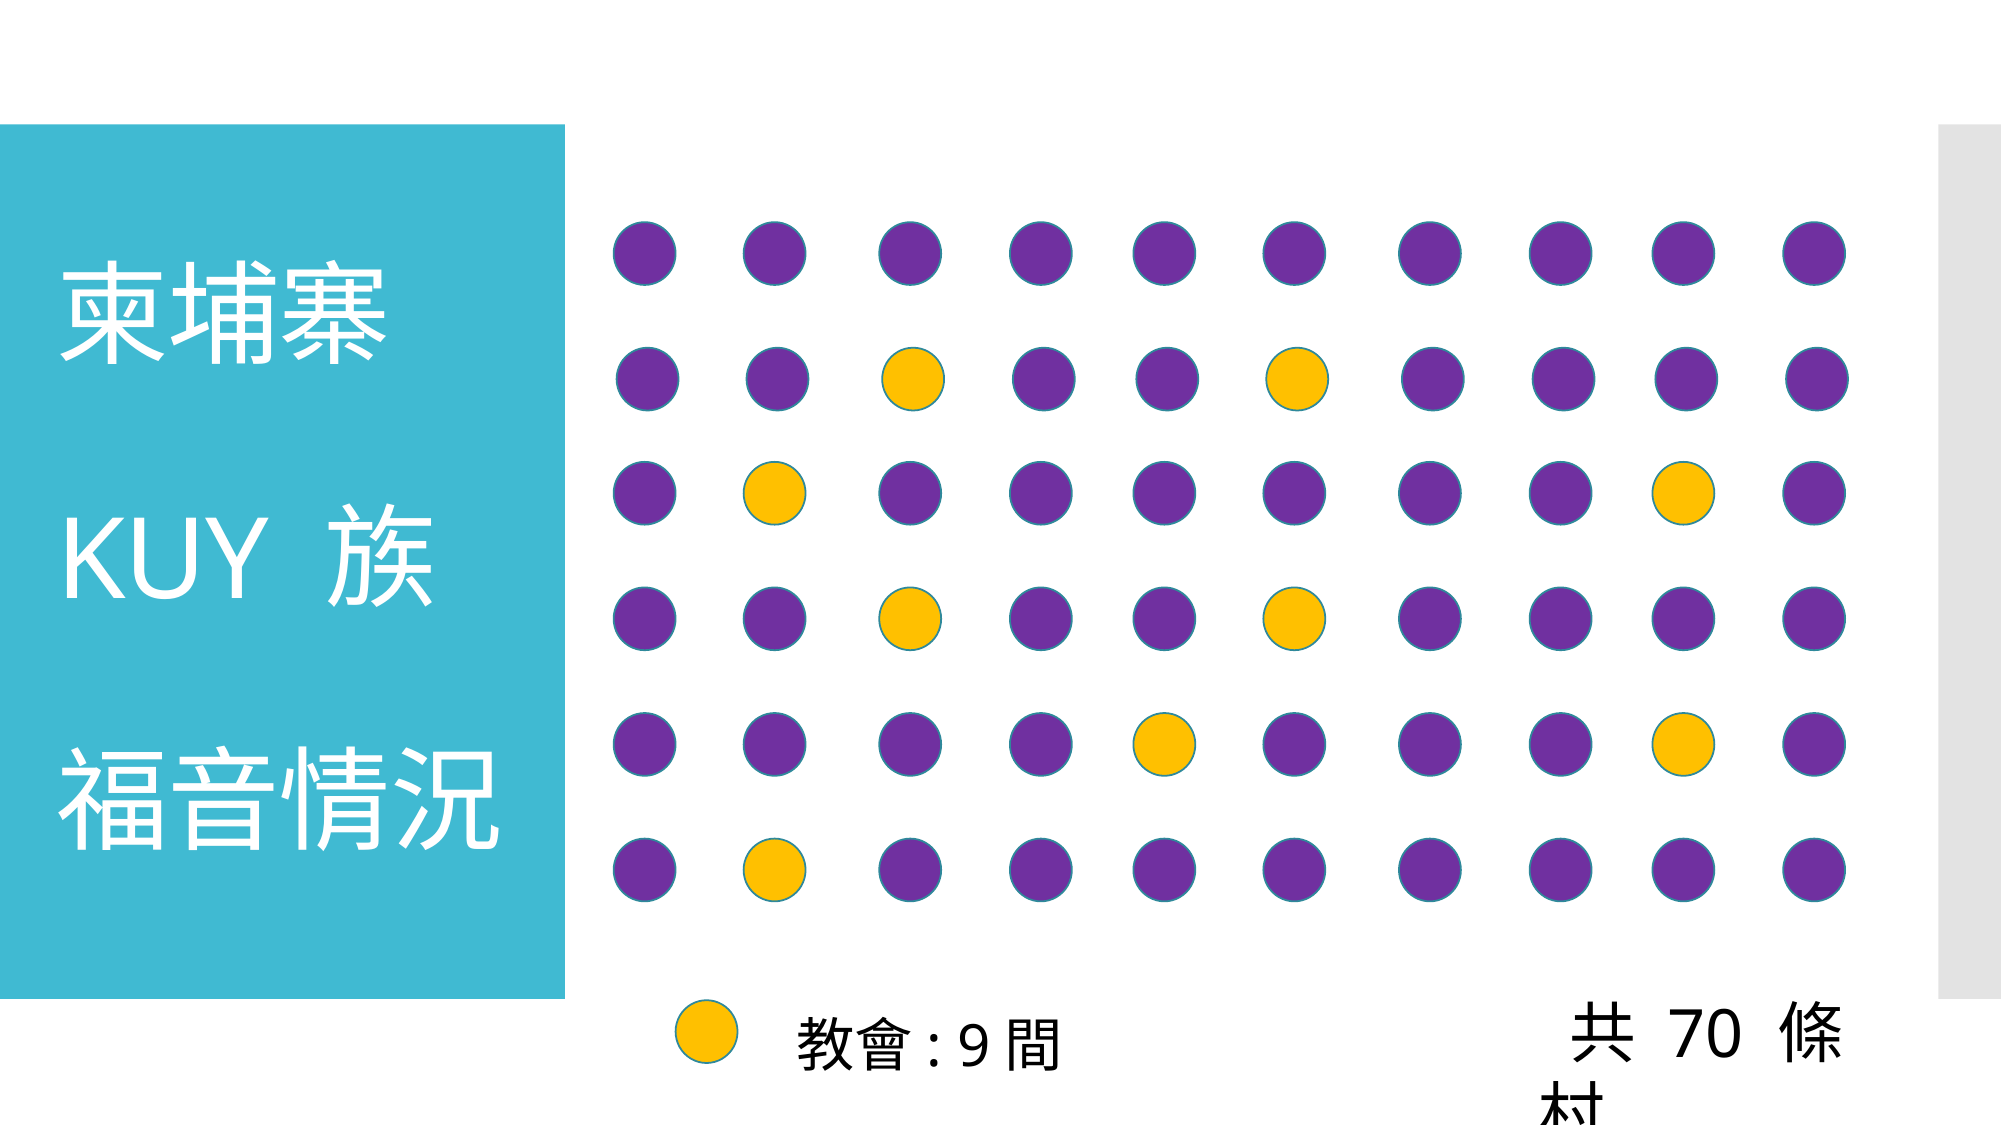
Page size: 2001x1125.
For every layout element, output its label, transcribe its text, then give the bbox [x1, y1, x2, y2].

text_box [613, 221, 1849, 902]
text_box 共 70 條村 [1523, 983, 1861, 1125]
text_box 教會: 9間 [746, 983, 1083, 1089]
text_box [674, 999, 739, 1064]
title 柬埔寨 KUY 族 福音情況 [41, 184, 525, 940]
